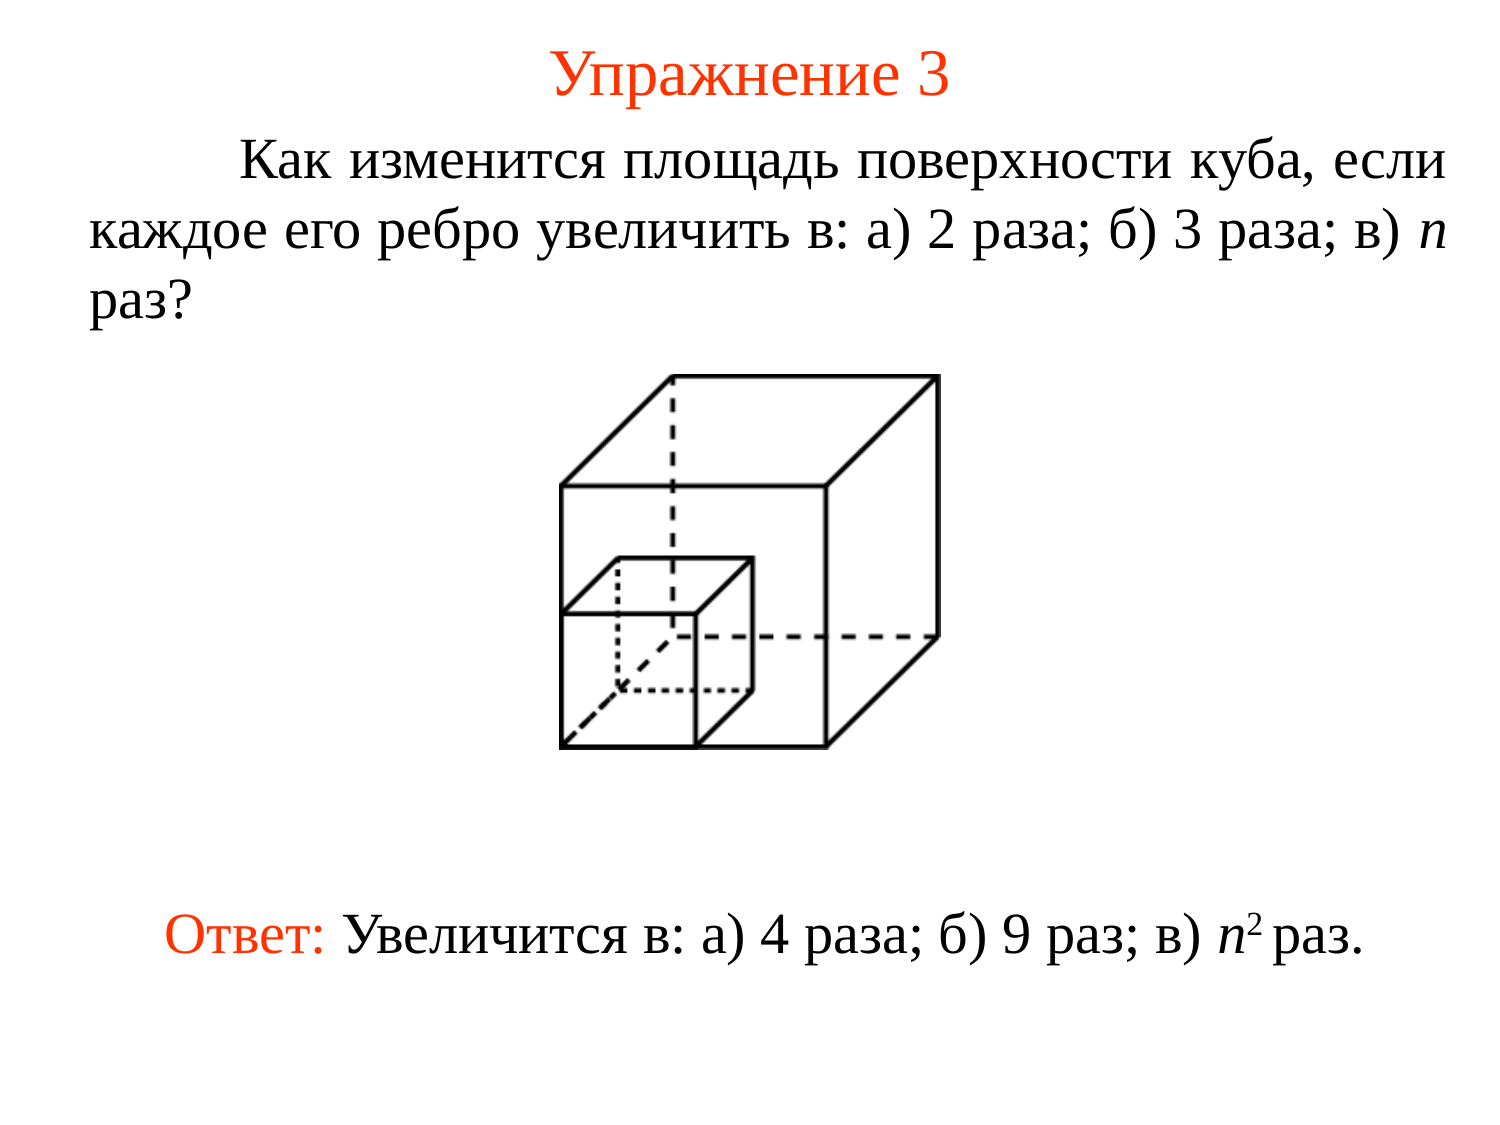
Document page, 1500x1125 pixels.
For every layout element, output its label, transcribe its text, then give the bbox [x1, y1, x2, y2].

text_box Ответ: Увеличится в: а) 4 раза; б) 9 раз; в) n2 раз. [150, 887, 1459, 973]
title Упражнение 3 [112, 24, 1388, 113]
text_box Как изменится площадь поверхности куба, если каждое его ребро увеличить в: а) 2 раза; б) 3 раза; в) n раз? [75, 112, 1463, 338]
picture [559, 374, 941, 750]
